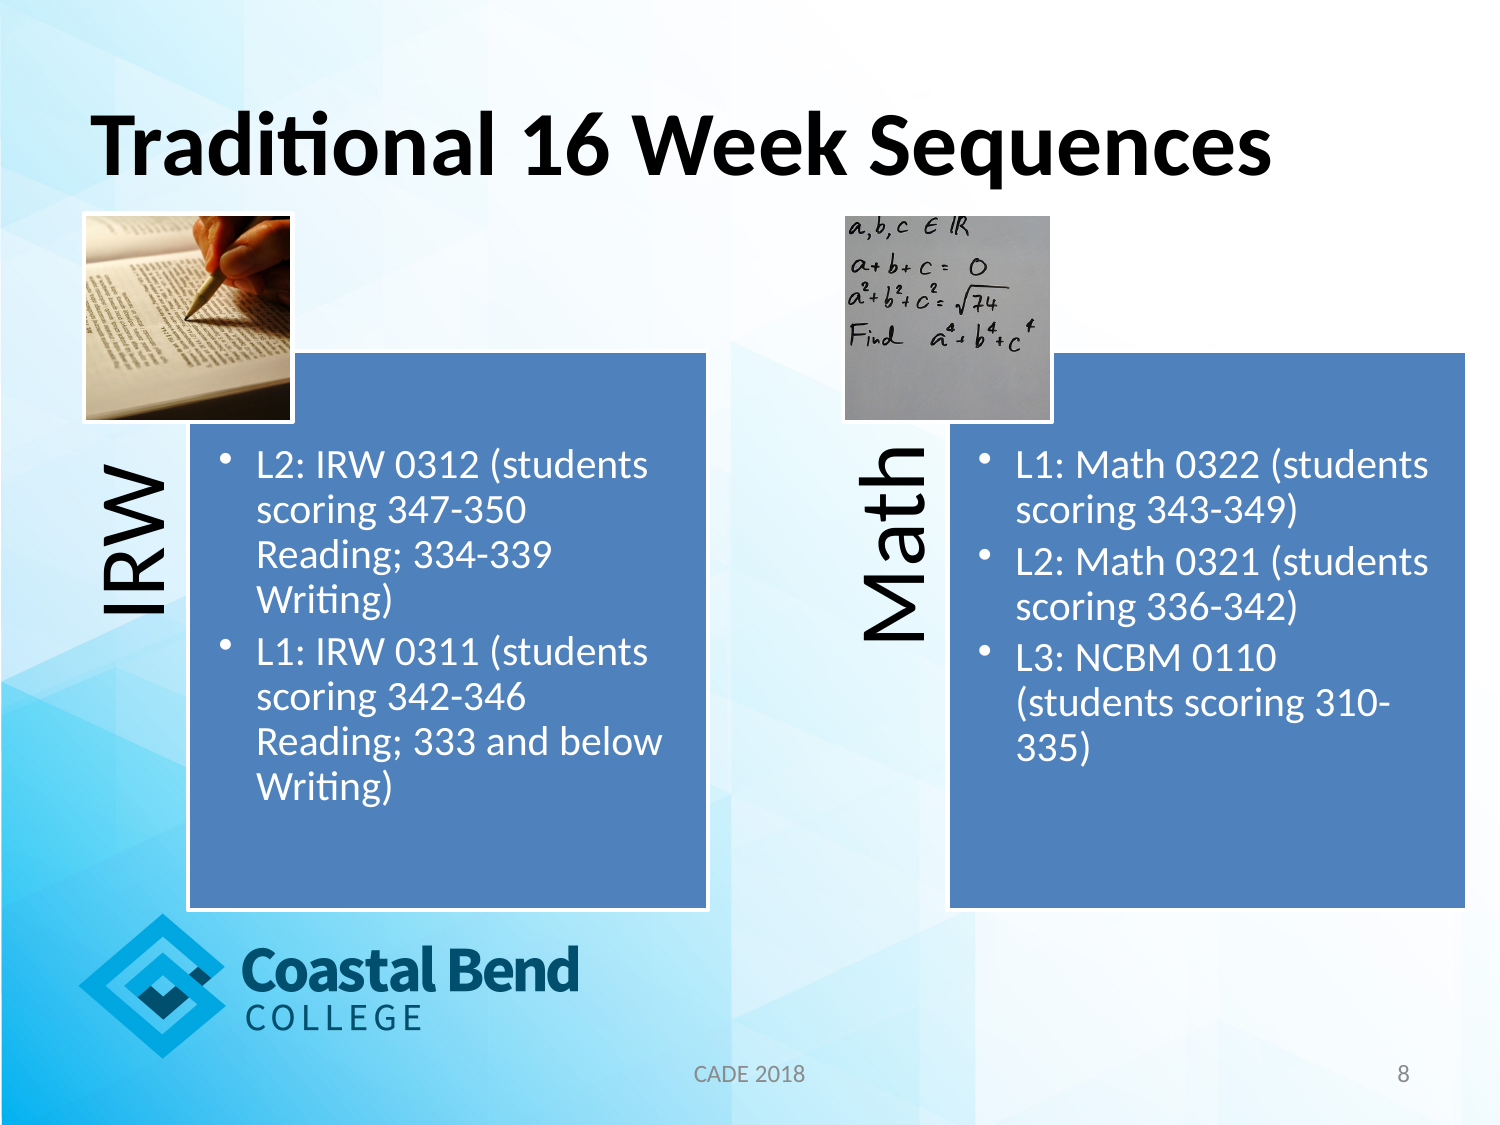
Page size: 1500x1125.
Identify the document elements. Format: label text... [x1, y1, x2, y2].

picture [0, 0, 1500, 1125]
title Traditional 16 Week Sequences [75, 45, 1425, 201]
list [74, 203, 1477, 921]
slide_number 8 [1074, 1042, 1425, 1103]
footer CADE 2018 [512, 1042, 988, 1103]
